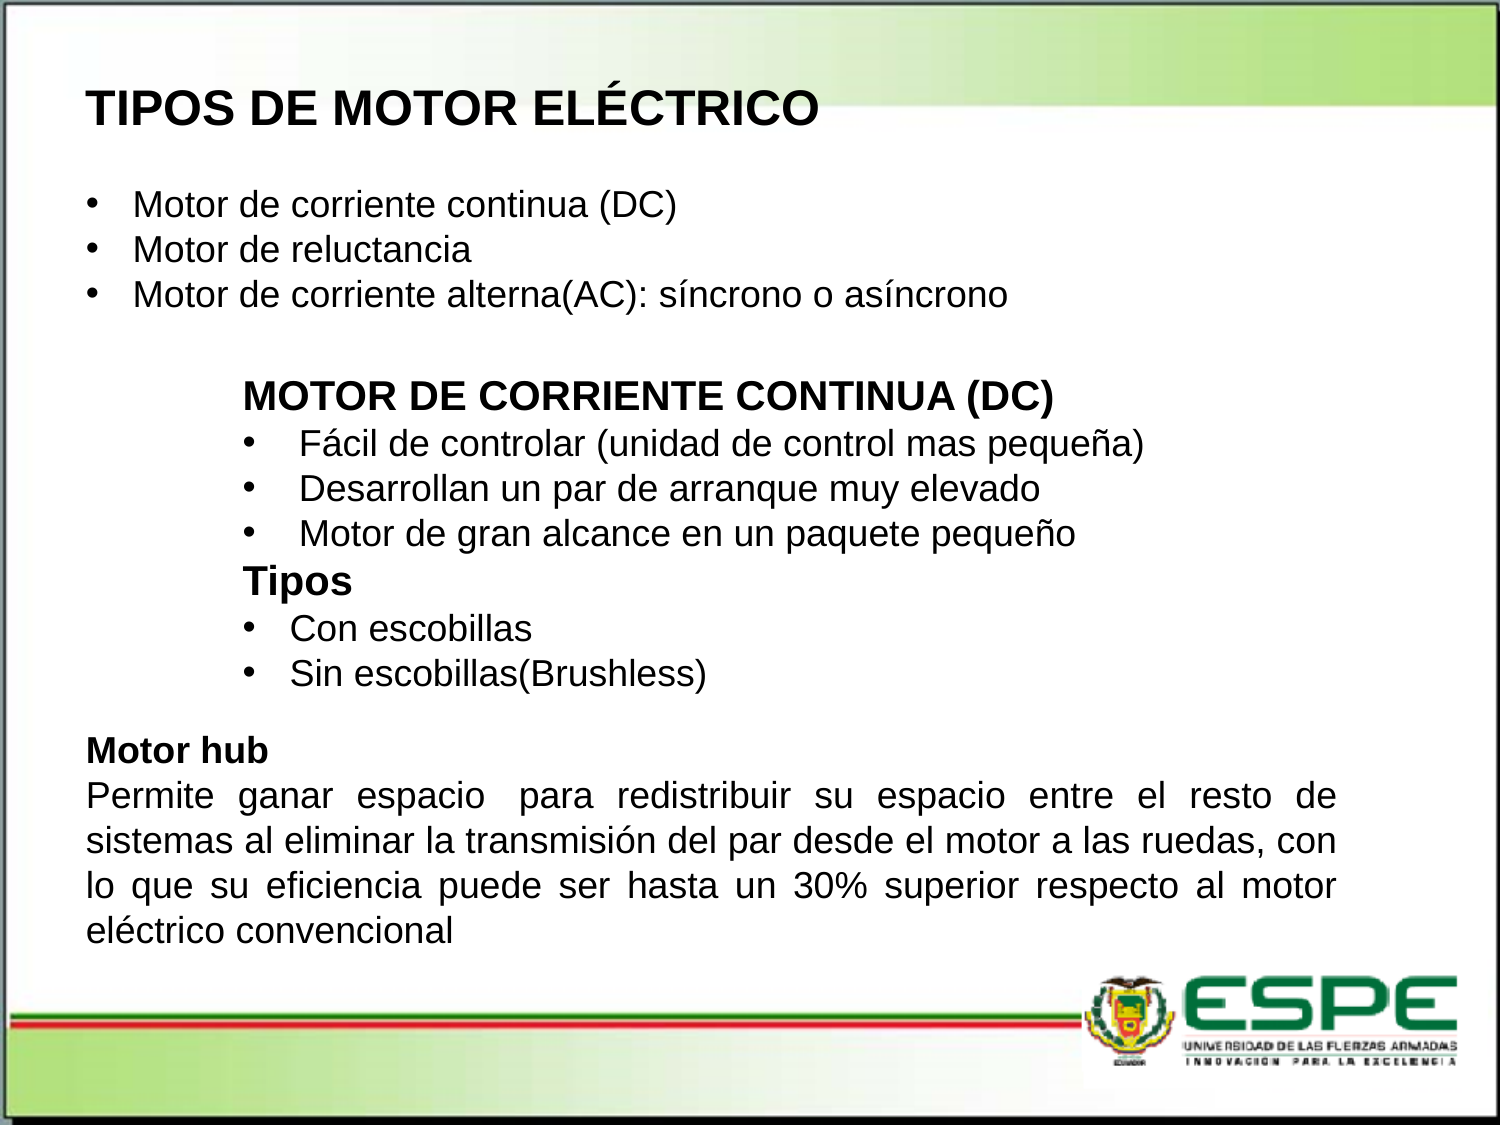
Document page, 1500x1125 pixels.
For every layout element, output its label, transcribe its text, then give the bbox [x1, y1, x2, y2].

text_box MOTOR DE CORRIENTE CONTINUA (DC) Fácil de controlar (unidad de control mas pequeña) Desarrollan un par de arranque muy elevado Motor de gran alcance en un paquete pequeño Tipos Con escobillas Sin escobillas(Brushless) [228, 361, 1407, 702]
text_box Motor hub Permite ganar espacio para redistribuir su espacio entre el resto de sistemas al eliminar la transmisión del par desde el motor a las ruedas, con lo que su eficiencia puede ser hasta un 30% superior respecto al motor eléctrico convencional [71, 718, 1353, 958]
text_box TIPOS DE MOTOR ELÉCTRICO Motor de corriente continua (DC) Motor de reluctancia Motor de corriente alterna(AC): síncrono o asíncrono [71, 67, 1233, 323]
picture [0, 0, 1500, 1125]
